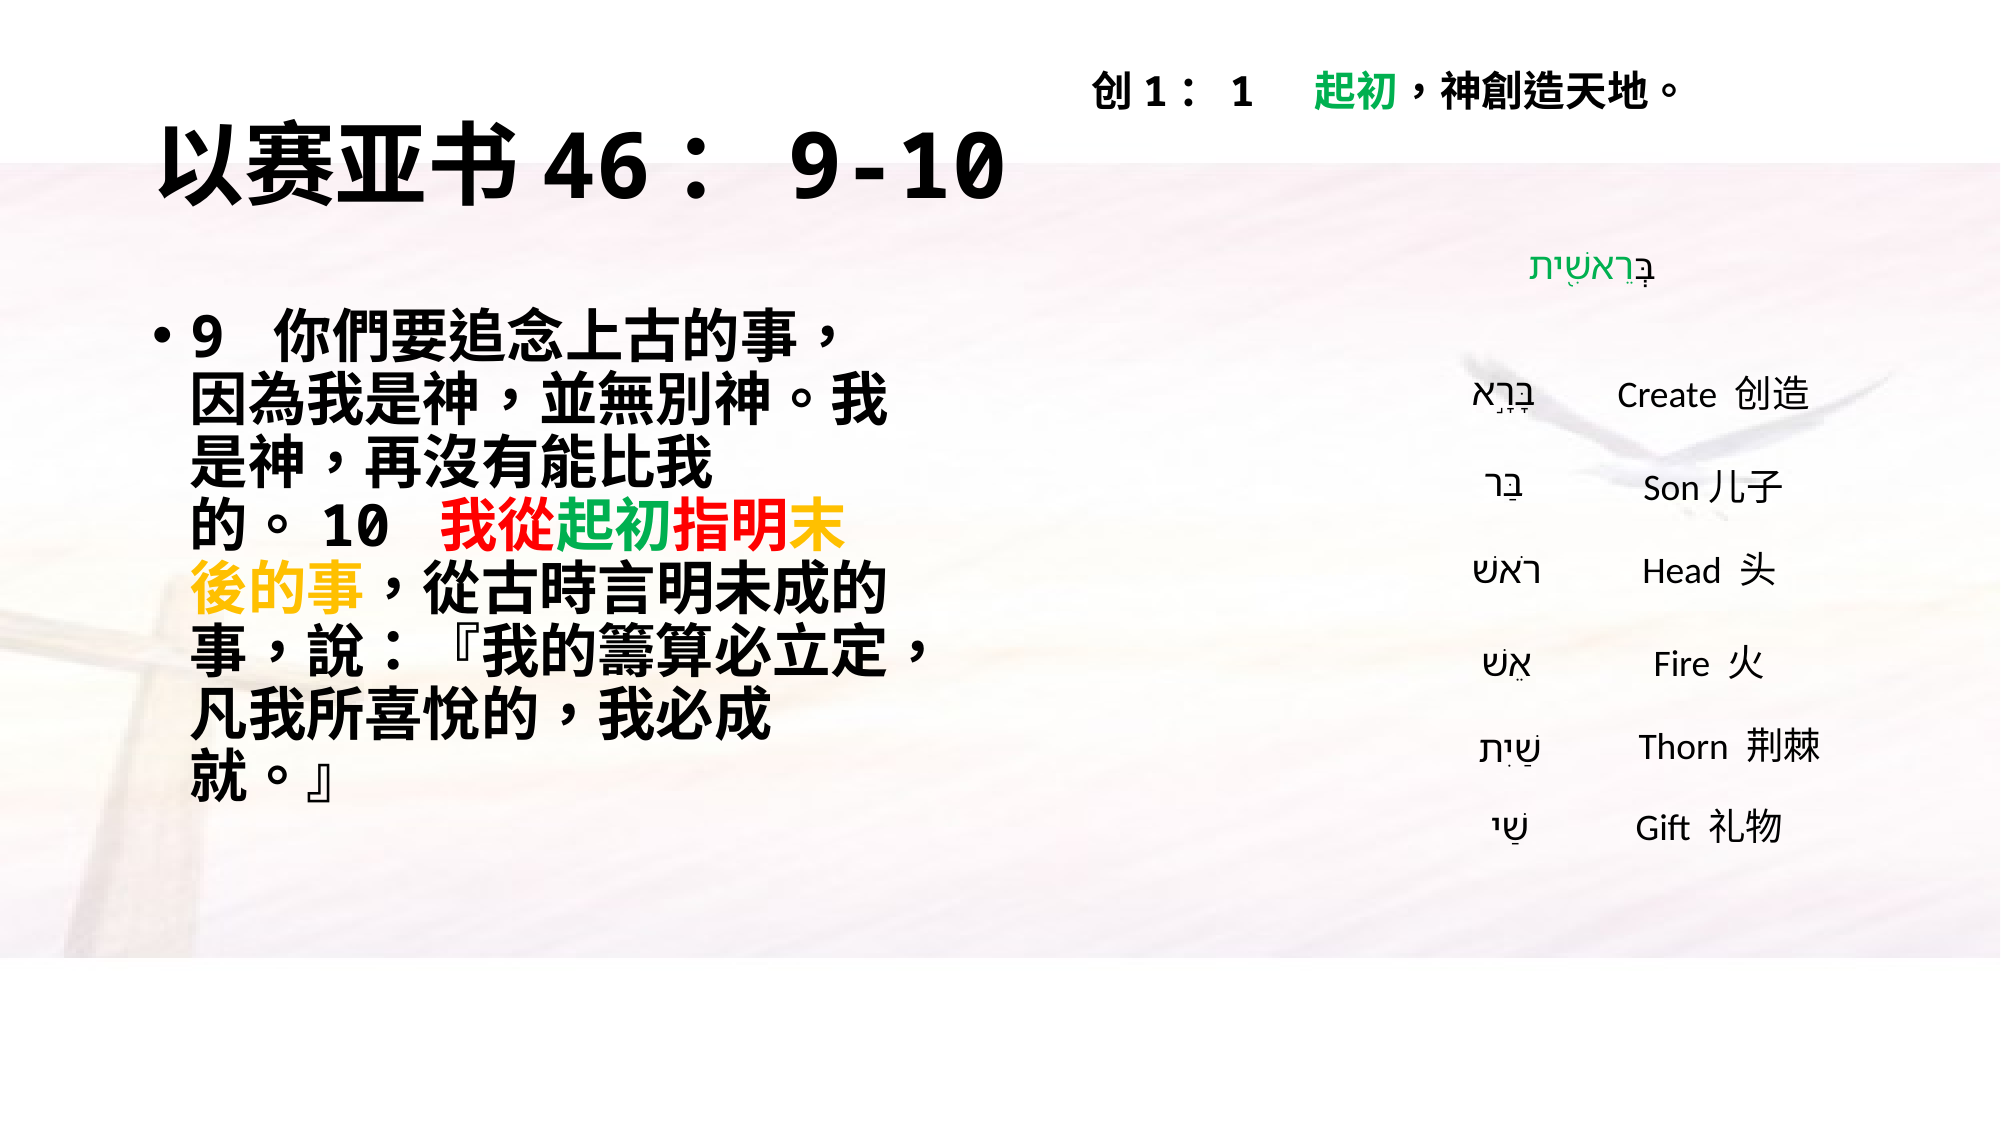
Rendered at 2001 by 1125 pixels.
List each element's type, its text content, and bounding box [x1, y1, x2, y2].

title 以赛亚书46：9-10 [137, 59, 1863, 278]
text_box בָּרָ֣א [1457, 360, 1551, 421]
text_box Son儿子 [1628, 455, 1799, 516]
text_box Gift 礼物 [1620, 795, 1799, 855]
text_box רֹאשׁ [1457, 538, 1557, 599]
picture [0, 0, 2001, 1125]
text_box Head 头 [1627, 538, 1792, 599]
text_box בַּר [1468, 451, 1539, 512]
text_box שַׁיִת [1463, 717, 1557, 778]
text_box בְּרֵאשִׁ֖ית [1516, 234, 1673, 295]
text_box אֵשׁ [1466, 631, 1547, 691]
text_box שַׁי [1476, 795, 1544, 855]
text_box Fire 火 [1638, 631, 1781, 692]
text_box Create 创造 [1602, 362, 1825, 422]
text_box Thorn 荆棘 [1623, 714, 1839, 775]
text_box 创1：1 起初，神創造天地。 [1076, 57, 1706, 122]
list 9 你們要追念上古的事，因為我是神，並無別神。我是神，再沒有能比我的。10 我從起初指明末後的事，從古時言明未成的事，說：『我的籌算必立定，凡我所喜悅的，我必成就。』 [137, 299, 909, 1014]
